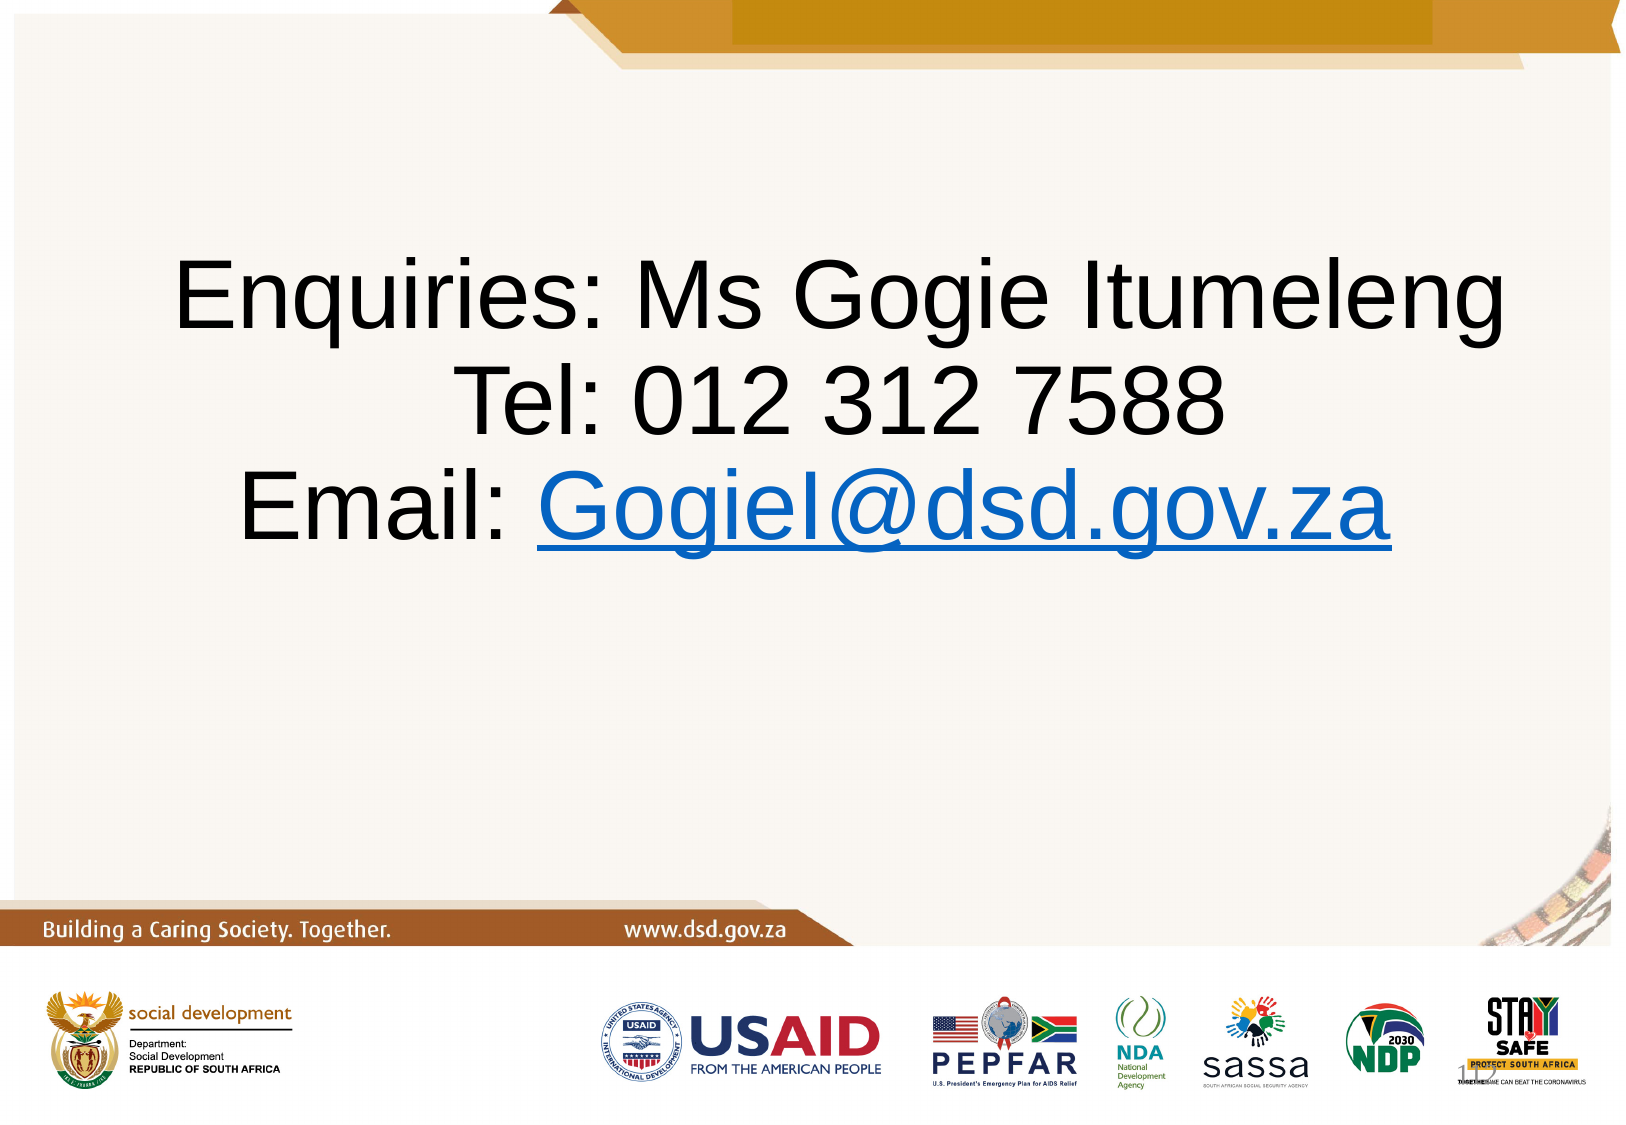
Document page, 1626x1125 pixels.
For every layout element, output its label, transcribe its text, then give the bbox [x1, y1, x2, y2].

picture [0, 0, 1626, 1125]
slide_number 112 [1147, 1042, 1514, 1103]
title Enquiries: Ms Gogie Itumeleng Tel: 012 312 7588 Email: GogieI@dsd.gov.za [150, 231, 1532, 713]
list [134, 12, 1500, 150]
